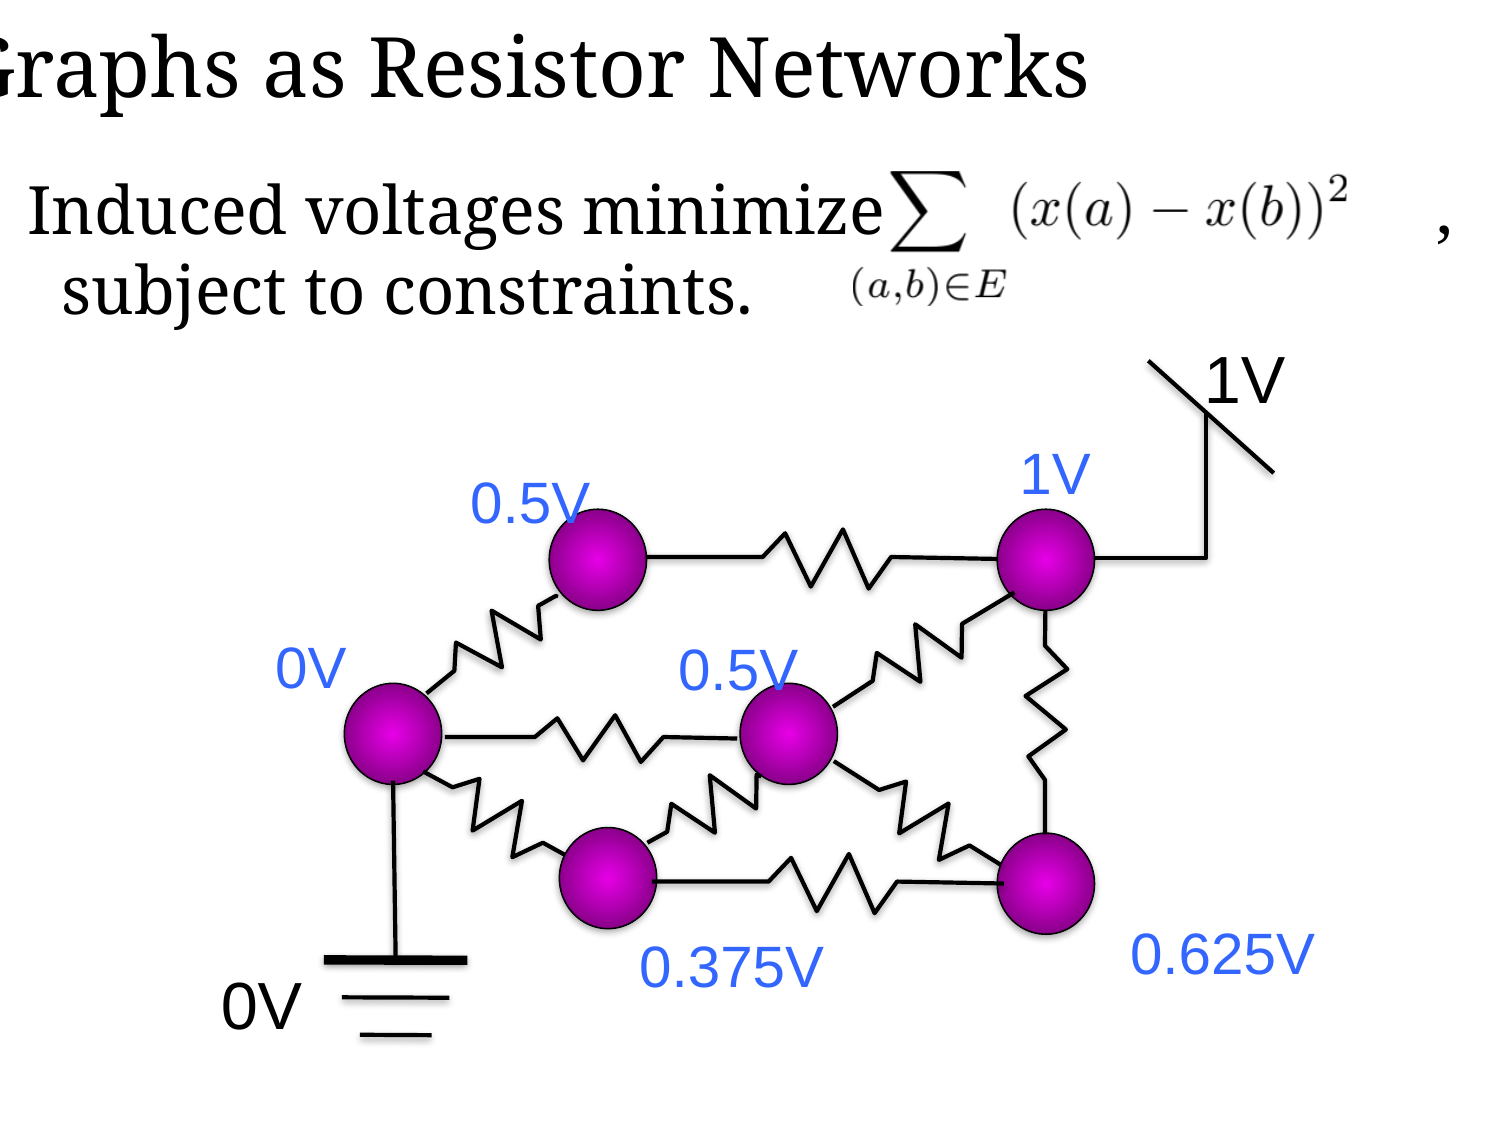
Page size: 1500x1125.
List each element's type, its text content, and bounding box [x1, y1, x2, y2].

text_box 0.625V [1279, 908, 1331, 994]
picture [852, 170, 1347, 306]
text_box 1V [1188, 329, 1300, 425]
text_box 0V [260, 623, 318, 708]
text_box Graphs as Resistor Networks [0, 7, 1106, 122]
text_box 0V [206, 955, 318, 1051]
text_box Induced voltages minimize , subject to constraints. [12, 160, 1470, 336]
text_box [323, 360, 1275, 1036]
